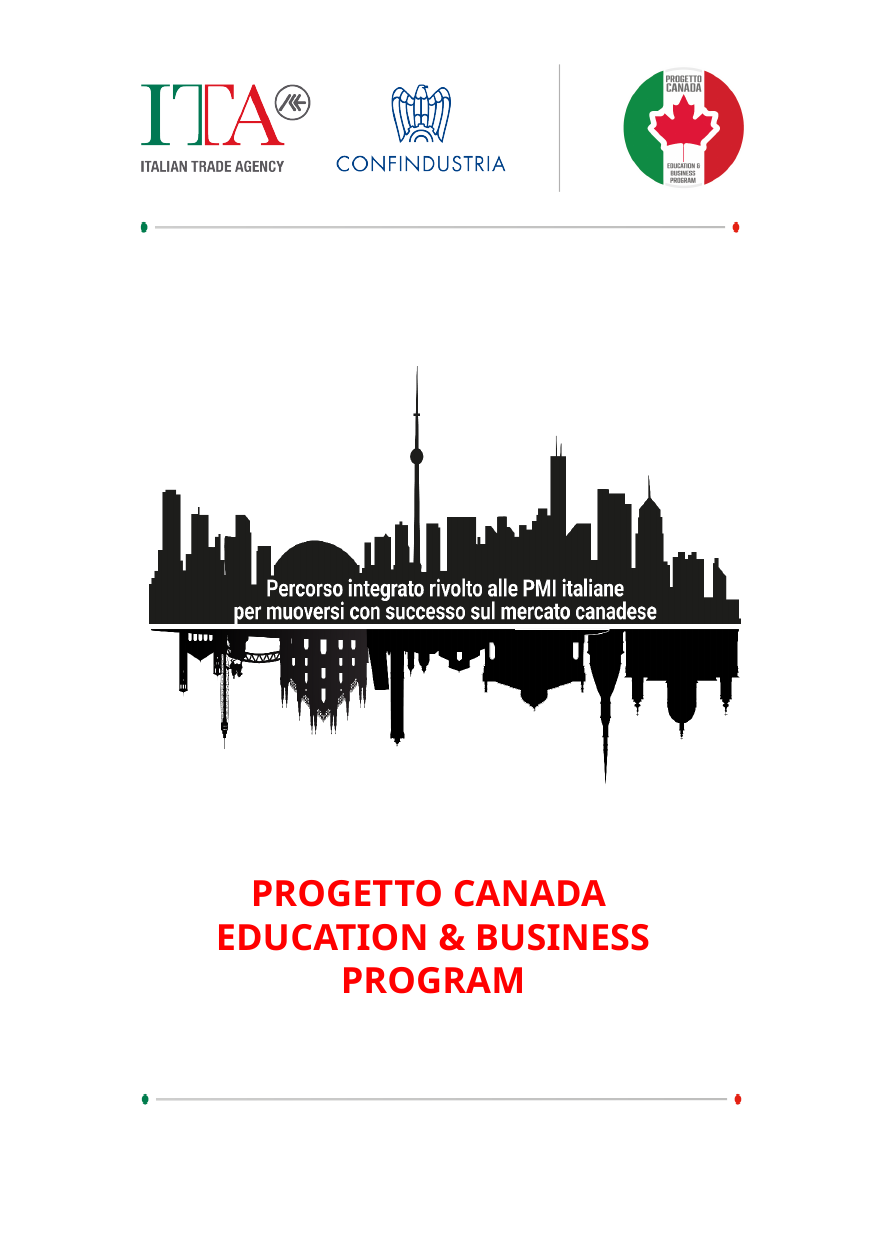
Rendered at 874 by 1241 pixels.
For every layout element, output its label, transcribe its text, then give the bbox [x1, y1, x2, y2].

picture [57, 1081, 824, 1115]
text_box PROGETTO CANADA EDUCATION & BUSINESS PROGRAM [162, 863, 704, 1008]
picture [141, 64, 746, 193]
picture [56, 210, 822, 243]
picture [149, 366, 741, 786]
